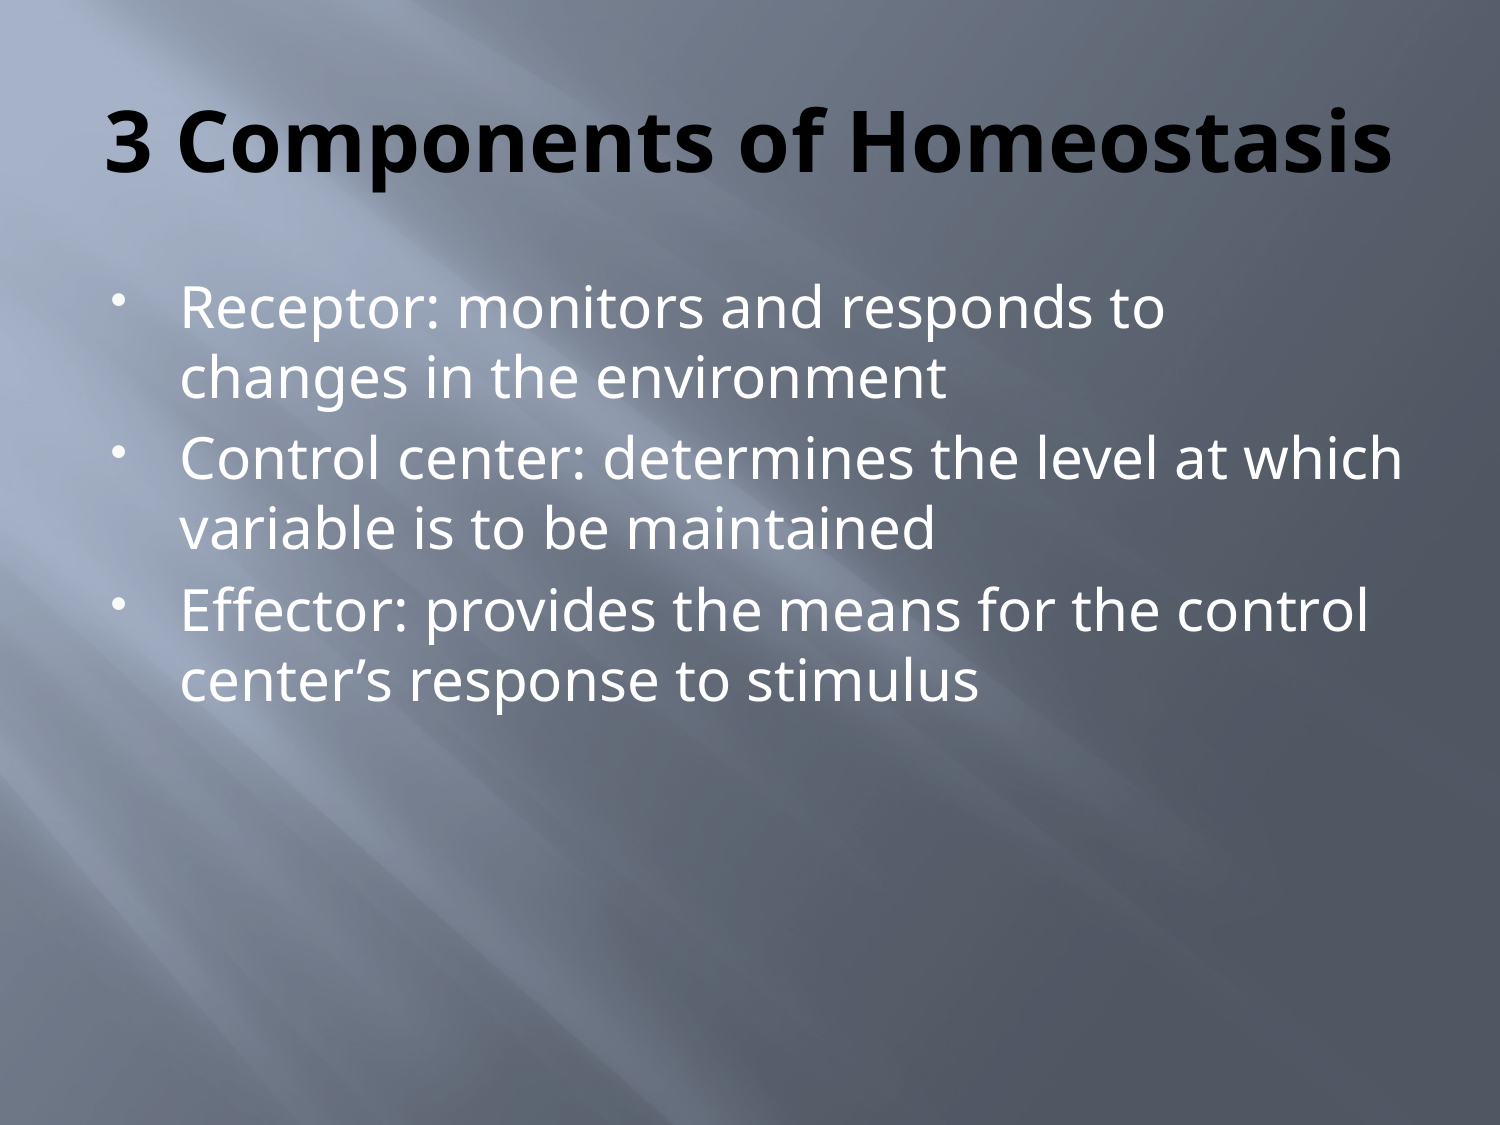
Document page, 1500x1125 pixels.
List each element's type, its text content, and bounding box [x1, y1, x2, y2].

list Receptor: monitors and responds to changes in the environment Control center: determines the level at which variable is to be maintained Effector: provides the means for the control center’s response to stimulus [75, 262, 1425, 1035]
title 3 Components of Homeostasis [75, 45, 1425, 233]
